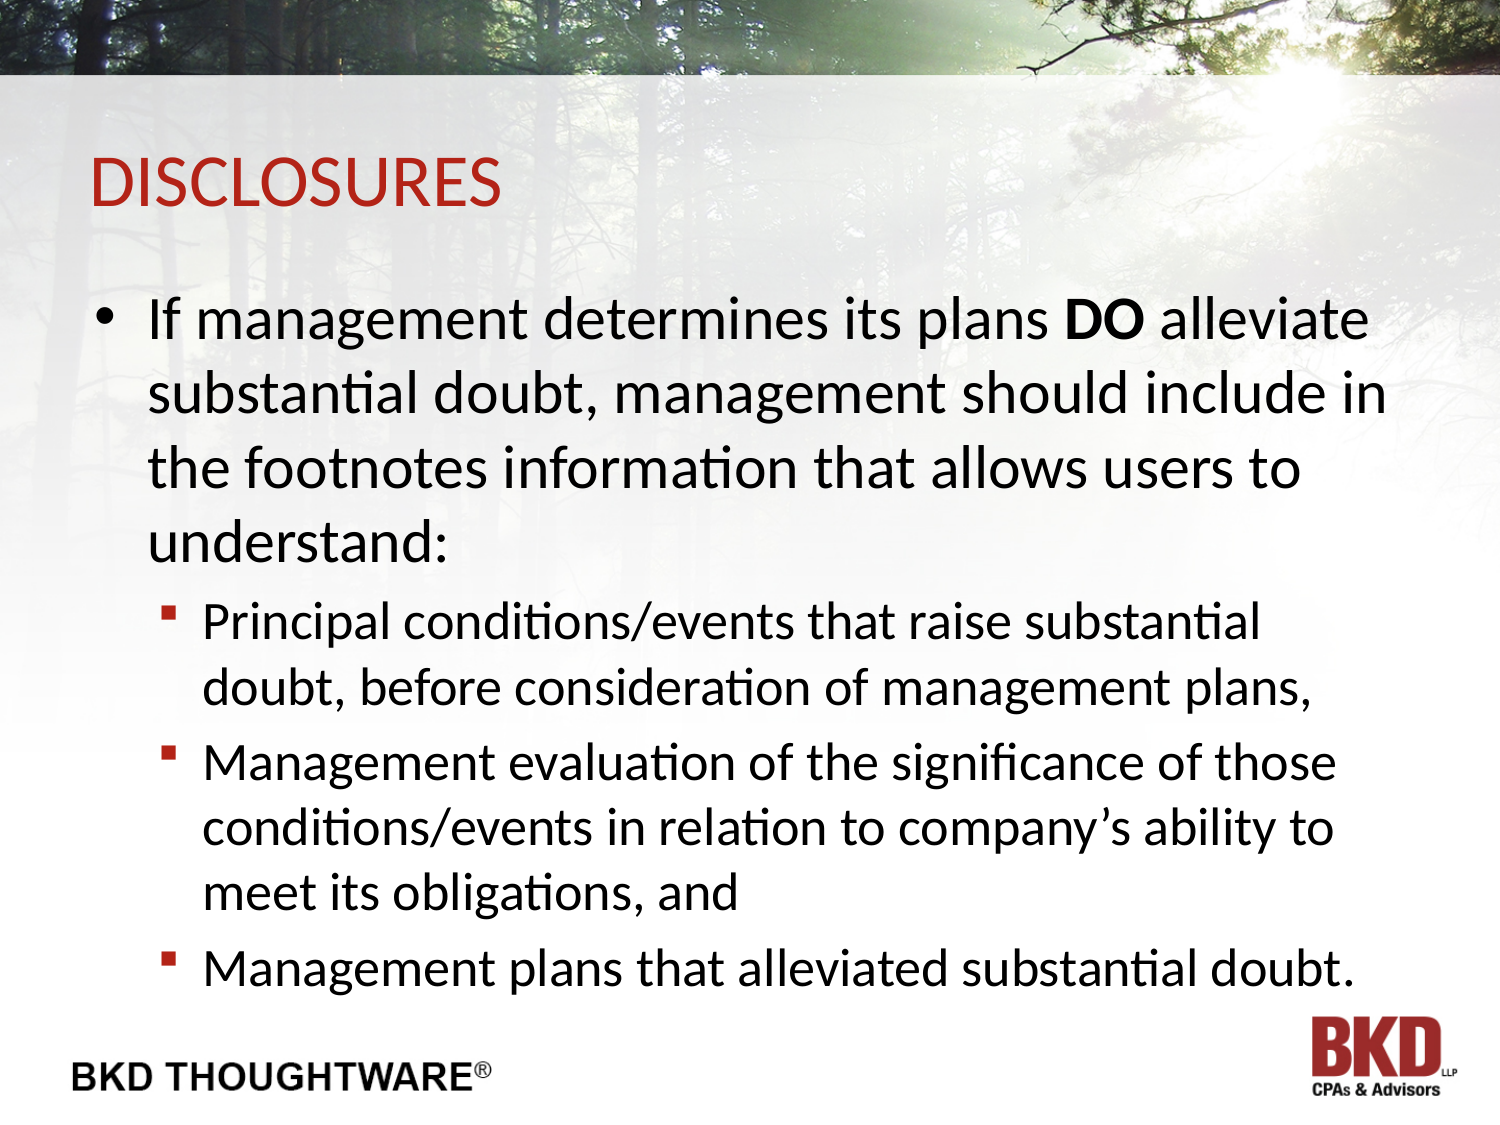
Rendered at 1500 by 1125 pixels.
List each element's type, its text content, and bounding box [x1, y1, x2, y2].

list If management determines its plans DO alleviate substantial doubt, management should include in the footnotes information that allows users to understand: Principal conditions/events that raise substantial doubt, before consideration of management plans, Management evaluation of the significance of those conditions/events in relation to company’s ability to meet its obligations, and Management plans that alleviated substantial doubt. [75, 270, 1425, 1013]
picture [0, 0, 1500, 1125]
title Disclosures [75, 89, 1425, 263]
